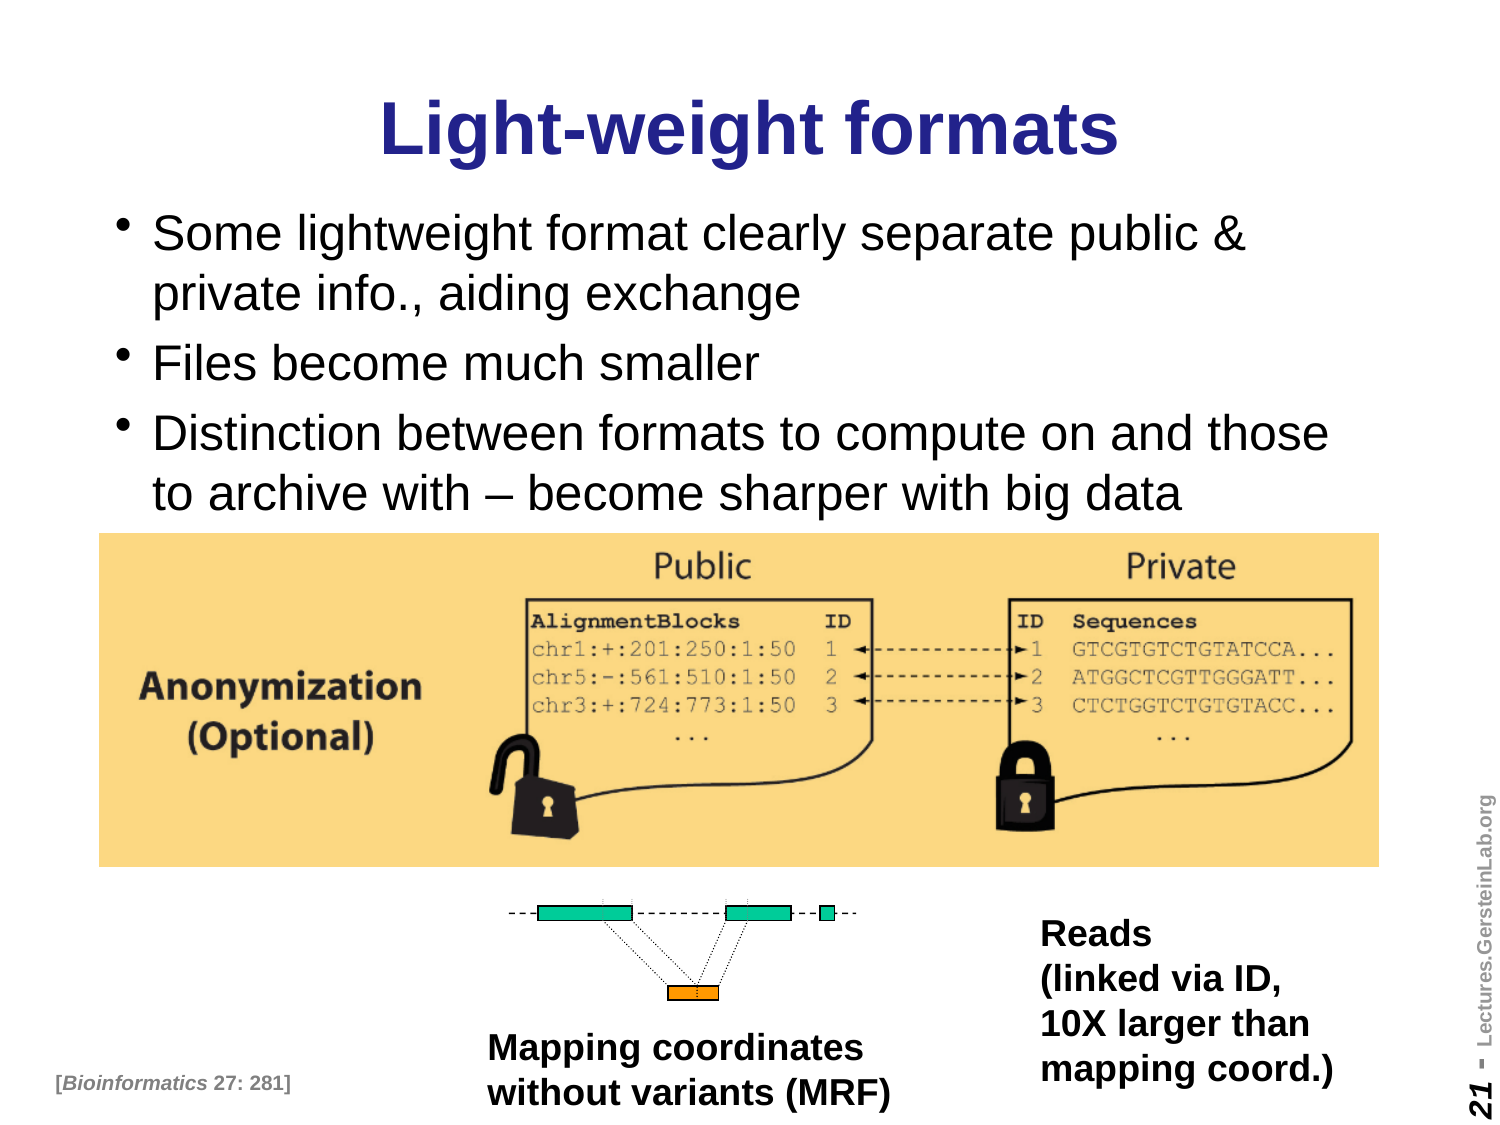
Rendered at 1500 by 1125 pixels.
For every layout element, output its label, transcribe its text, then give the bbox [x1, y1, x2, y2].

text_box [508, 898, 857, 1001]
text_box Mapping coordinates without variants (MRF) [472, 1015, 910, 1121]
text_box Reads (linked via ID, 10X larger than mapping coord.) [1025, 901, 1350, 1097]
picture [99, 533, 1379, 868]
list Some lightweight format clearly separate public & private info., aiding exchange Files become much smaller Distinction between formats to compute on and those to archive with – become sharper with big data [99, 192, 1379, 533]
title Light-weight formats [112, 58, 1388, 191]
text_box [Bioinformatics 27: 281] [40, 1062, 307, 1103]
